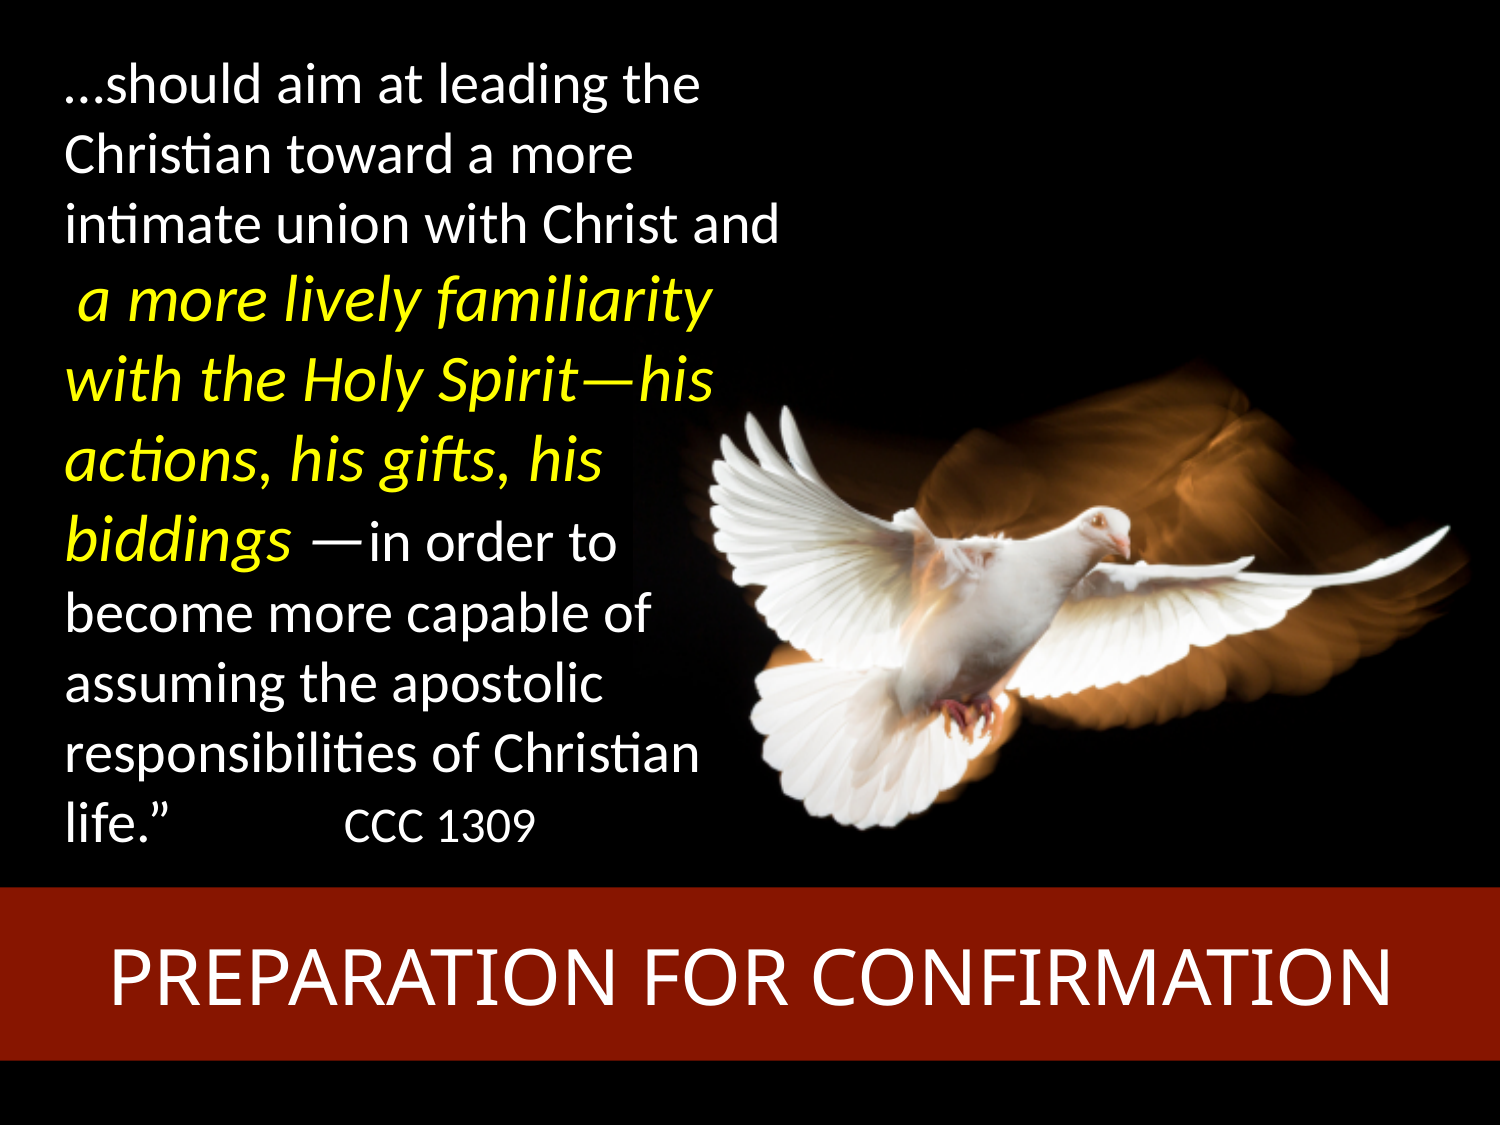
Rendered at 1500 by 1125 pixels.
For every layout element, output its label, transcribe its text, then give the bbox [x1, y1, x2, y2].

text_box [0, 0, 1500, 887]
text_box [0, 1061, 1500, 1125]
text_box PREPARATION FOR CONFIRMATION [0, 887, 1500, 1061]
text_box …should aim at leading the Christian toward a more intimate union with Christ and a more lively familiarity with the Holy Spirit—his actions, his gifts, his biddings —in order to become more capable of assuming the apostolic responsibilities of Christian life.” CCC 1309 [50, 37, 806, 862]
picture [632, 312, 1500, 888]
